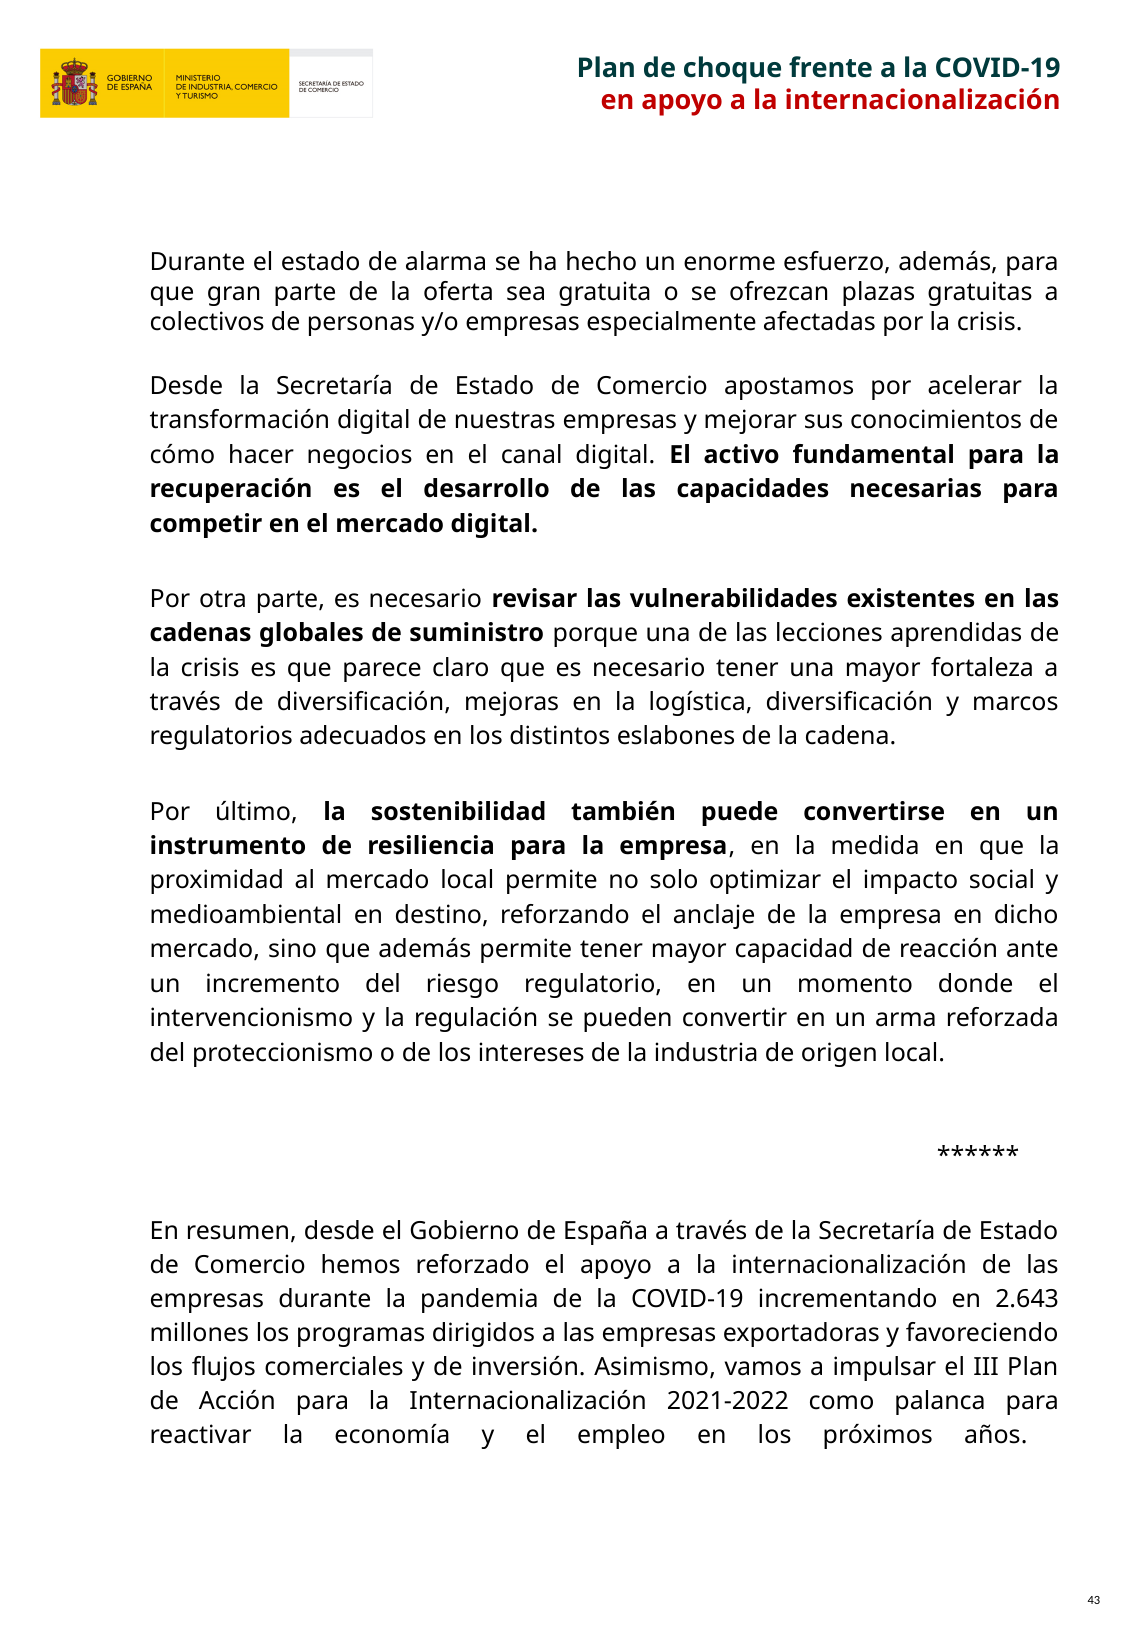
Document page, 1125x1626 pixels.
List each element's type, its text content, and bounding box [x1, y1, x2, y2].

text_box Durante el estado de alarma se ha hecho un enorme esfuerzo, además, para que gran parte de la oferta sea gratuita o se ofrezcan plazas gratuitas a colectivos de personas y/o empresas especialmente afectadas por la crisis. Desde la Secretaría de Estado de Comercio apostamos por acelerar la transformación digital de nuestras empresas y mejorar sus conocimientos de cómo hacer negocios en el canal digital. El activo fundamental para la recuperación es el desarrollo de las capacidades necesarias para competir en el mercado digital. Por otra parte, es necesario revisar las vulnerabilidades existentes en las cadenas globales de suministro porque una de las lecciones aprendidas de la crisis es que parece claro que es necesario tener una mayor fortaleza a través de diversificación, mejoras en la logística, diversificación y marcos regulatorios adecuados en los distintos eslabones de la cadena. Por último, la sostenibilidad también puede convertirse en un instrumento de resiliencia para la empresa, en la medida en que la proximidad al mercado local permite no solo optimizar el impacto social y medioambiental en destino, reforzando el anclaje de la empresa en dicho mercado, sino que además permite tener mayor capacidad de reacción ante un incremento del riesgo regulatorio, en un momento donde el intervencionismo y la regulación se pueden convertir en un arma reforzada del proteccionismo o de los intereses de la industria de origen local. ****** En resumen, desde el Gobierno de España a través de la Secretaría de Estado de Comercio hemos reforzado el apoyo a la internacionalización de las empresas durante la pandemia de la COVID-19 incrementando en 2.643 millones los programas dirigidos a las empresas exportadoras y favoreciendo los flujos comerciales y de inversión. Asimismo, vamos a impulsar el III Plan de Acción para la Internacionalización 2021-2022 como palanca para reactivar la economía y el empleo en los próximos años. [134, 237, 1076, 1550]
picture [31, 41, 383, 122]
text_box Plan de choque frente a la COVID-19 en apoyo a la internacionalización [325, 42, 1076, 123]
text_box 43 [1053, 1584, 1115, 1615]
